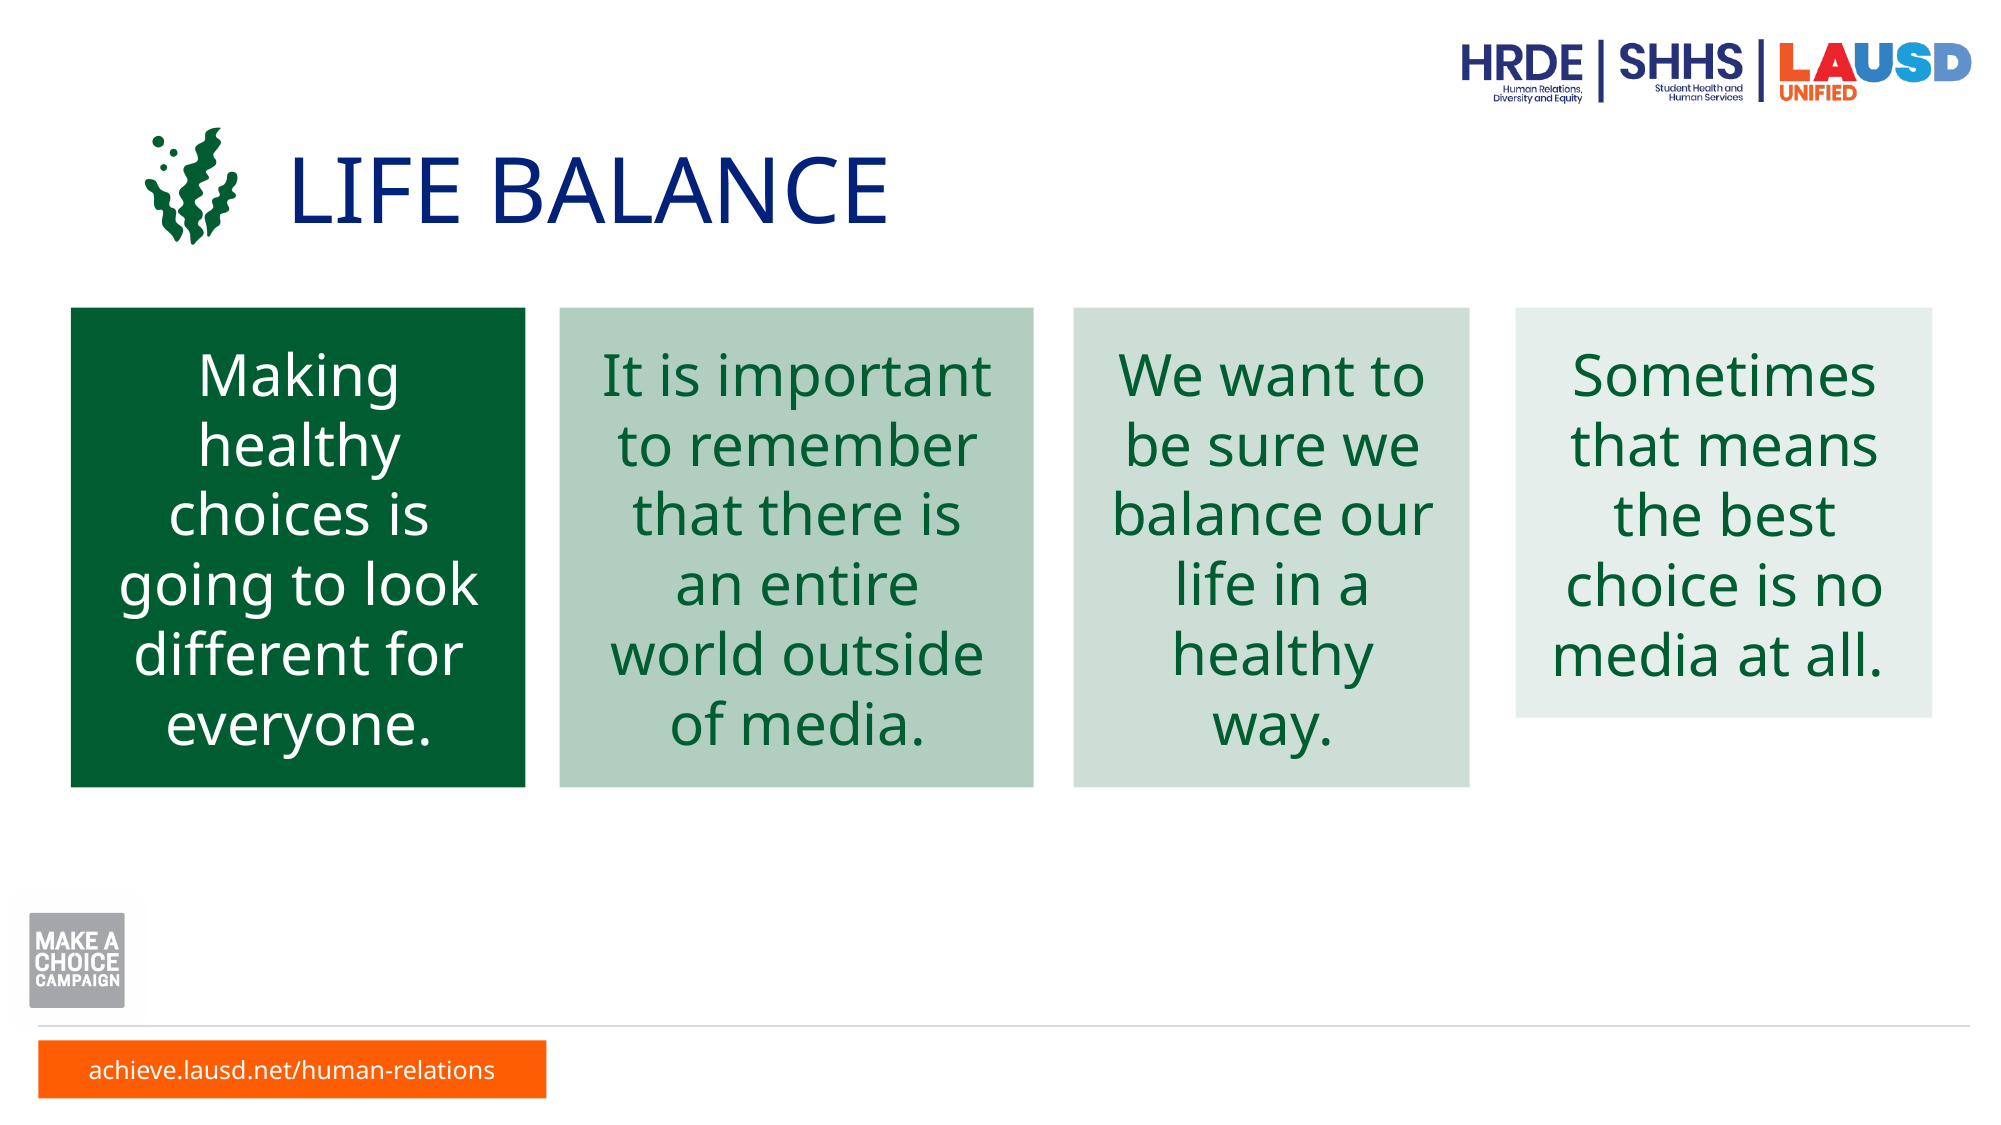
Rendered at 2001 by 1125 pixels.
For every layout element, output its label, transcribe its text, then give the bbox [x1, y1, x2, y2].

text_box LIFE BALANCE [271, 136, 920, 247]
picture [130, 125, 252, 247]
picture [27, 911, 126, 1009]
text_box We want to be sure we balance our life in a healthy way. [1073, 307, 1470, 788]
text_box Making healthy choices is going to look different for everyone. [70, 307, 526, 788]
text_box Sometimes that means the best choice is no media at all. [1515, 307, 1933, 718]
picture [1457, 34, 1975, 106]
text_box It is important to remember that there is an entire world outside of media. [559, 307, 1034, 788]
